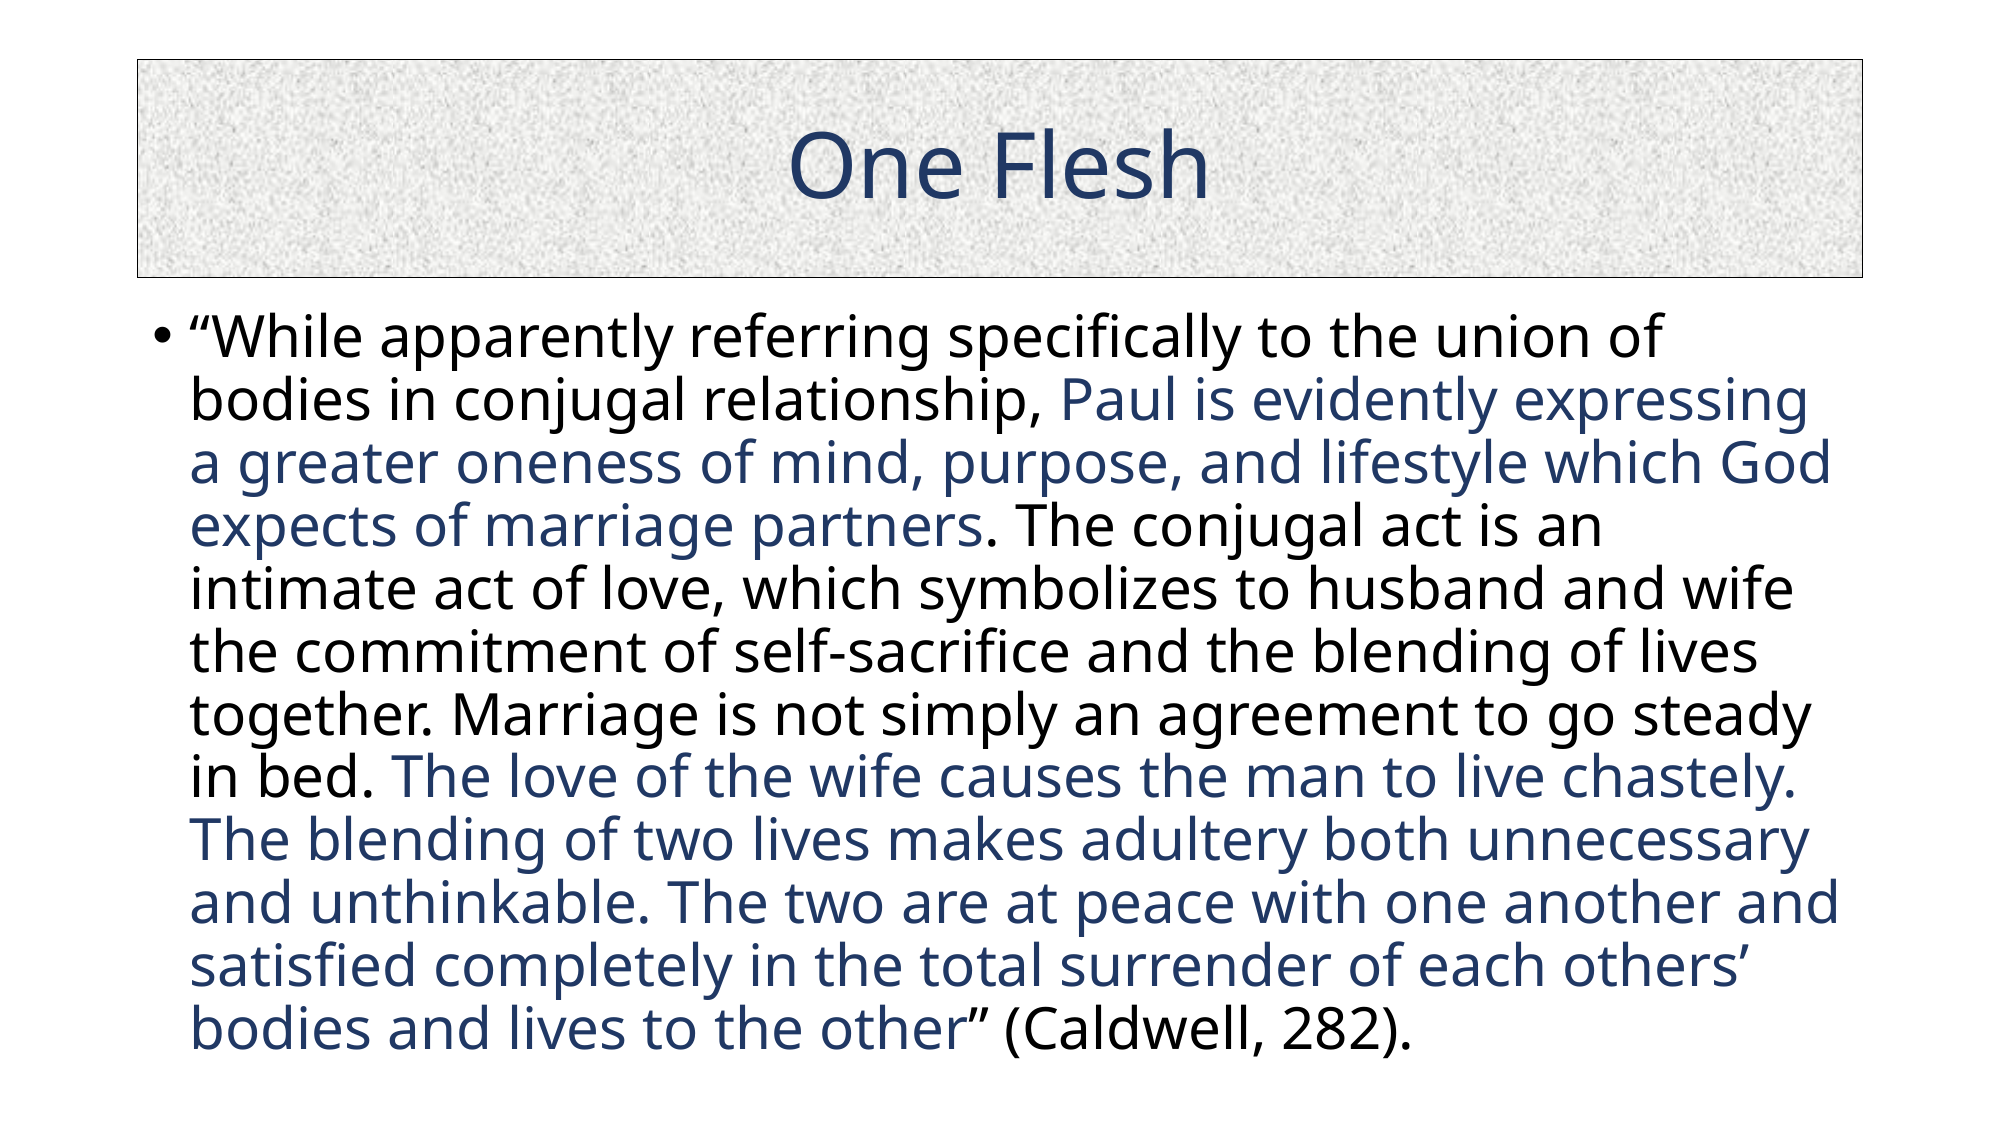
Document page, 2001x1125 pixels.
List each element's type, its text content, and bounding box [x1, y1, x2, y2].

list “While apparently referring specifically to the union of bodies in conjugal relationship, Paul is evidently expressing a greater oneness of mind, purpose, and lifestyle which God expects of marriage partners. The conjugal act is an intimate act of love, which symbolizes to husband and wife the commitment of self-sacrifice and the blending of lives together. Marriage is not simply an agreement to go steady in bed. The love of the wife causes the man to live chastely. The blending of two lives makes adultery both unnecessary and unthinkable. The two are at peace with one another and satisfied completely in the total surrender of each others’ bodies and lives to the other” (Caldwell, 282). [137, 299, 1863, 1014]
title One Flesh [137, 59, 1863, 278]
